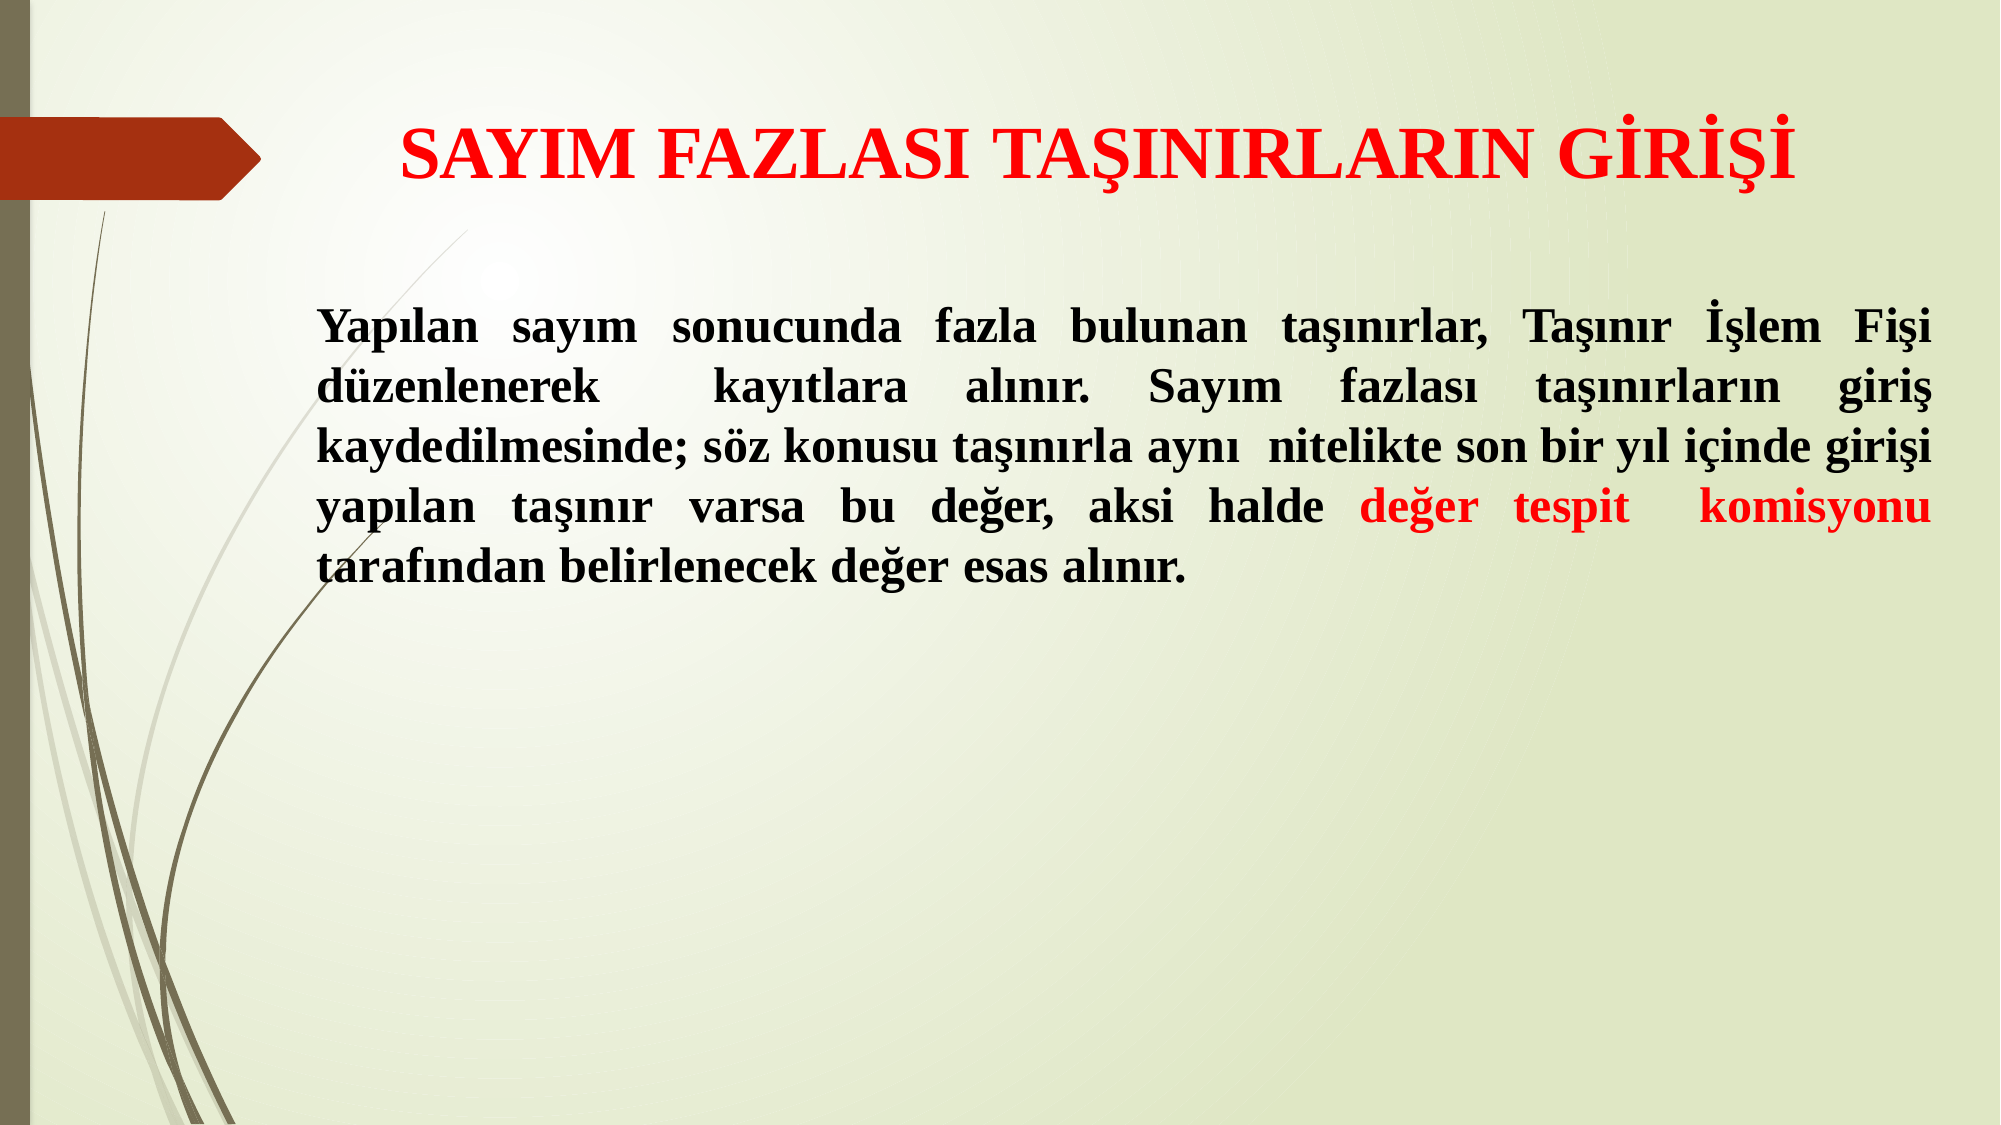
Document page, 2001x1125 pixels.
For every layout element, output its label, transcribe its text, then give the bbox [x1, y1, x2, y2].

text_box Yapılan sayım sonucunda fazla bulunan taşınırlar, Taşınır İşlem Fişi düzenlenerek kayıtlara alınır. Sayım fazlası taşınırların giriş kaydedilmesinde; söz konusu taşınırla aynı nitelikte son bir yıl içinde girişi yapılan taşınır varsa bu değer, aksi halde değer tespit komisyonu tarafından belirlenecek değer esas alınır. [314, 290, 1934, 593]
title SAYIM FAZLASI TAŞINIRLARIN GİRİŞİ [397, 101, 1804, 290]
